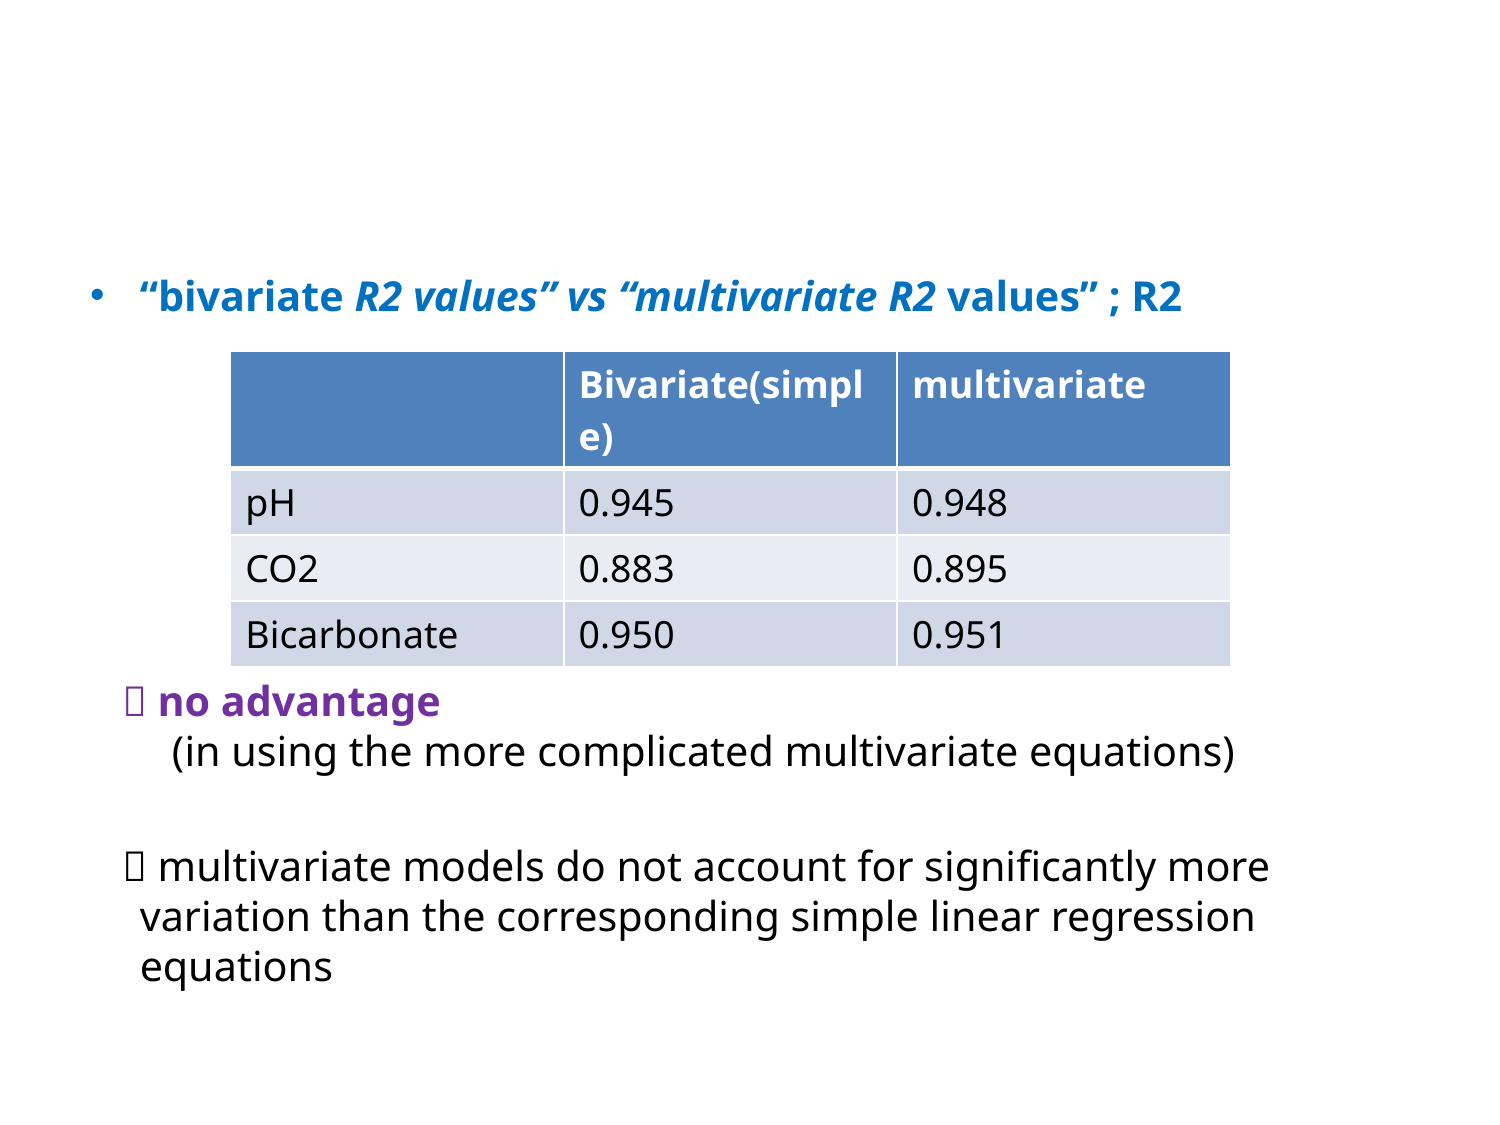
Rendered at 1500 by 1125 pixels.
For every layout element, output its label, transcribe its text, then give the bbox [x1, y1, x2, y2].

table_cell 0.950 [565, 602, 896, 666]
table_header multivariate [898, 352, 1230, 466]
table_header Bivariate(simple) [565, 352, 896, 466]
table_cell 0.945 [565, 471, 896, 534]
table_header [231, 352, 563, 466]
table_cell 0.895 [898, 536, 1230, 600]
table_cell 0.948 [898, 471, 1230, 534]
table_cell Bicarbonate [231, 602, 563, 666]
table_cell 0.883 [565, 536, 896, 600]
table_cell pH [231, 471, 563, 534]
list “bivariate R2 values” vs “multivariate R2 values” ; R2  no advantage (in using the more complicated multivariate equations)  multivariate models do not account for significantly more variation than the corresponding simple linear regression equations [75, 262, 1425, 1005]
table_cell 0.951 [898, 602, 1230, 666]
table_cell CO2 [231, 536, 563, 600]
